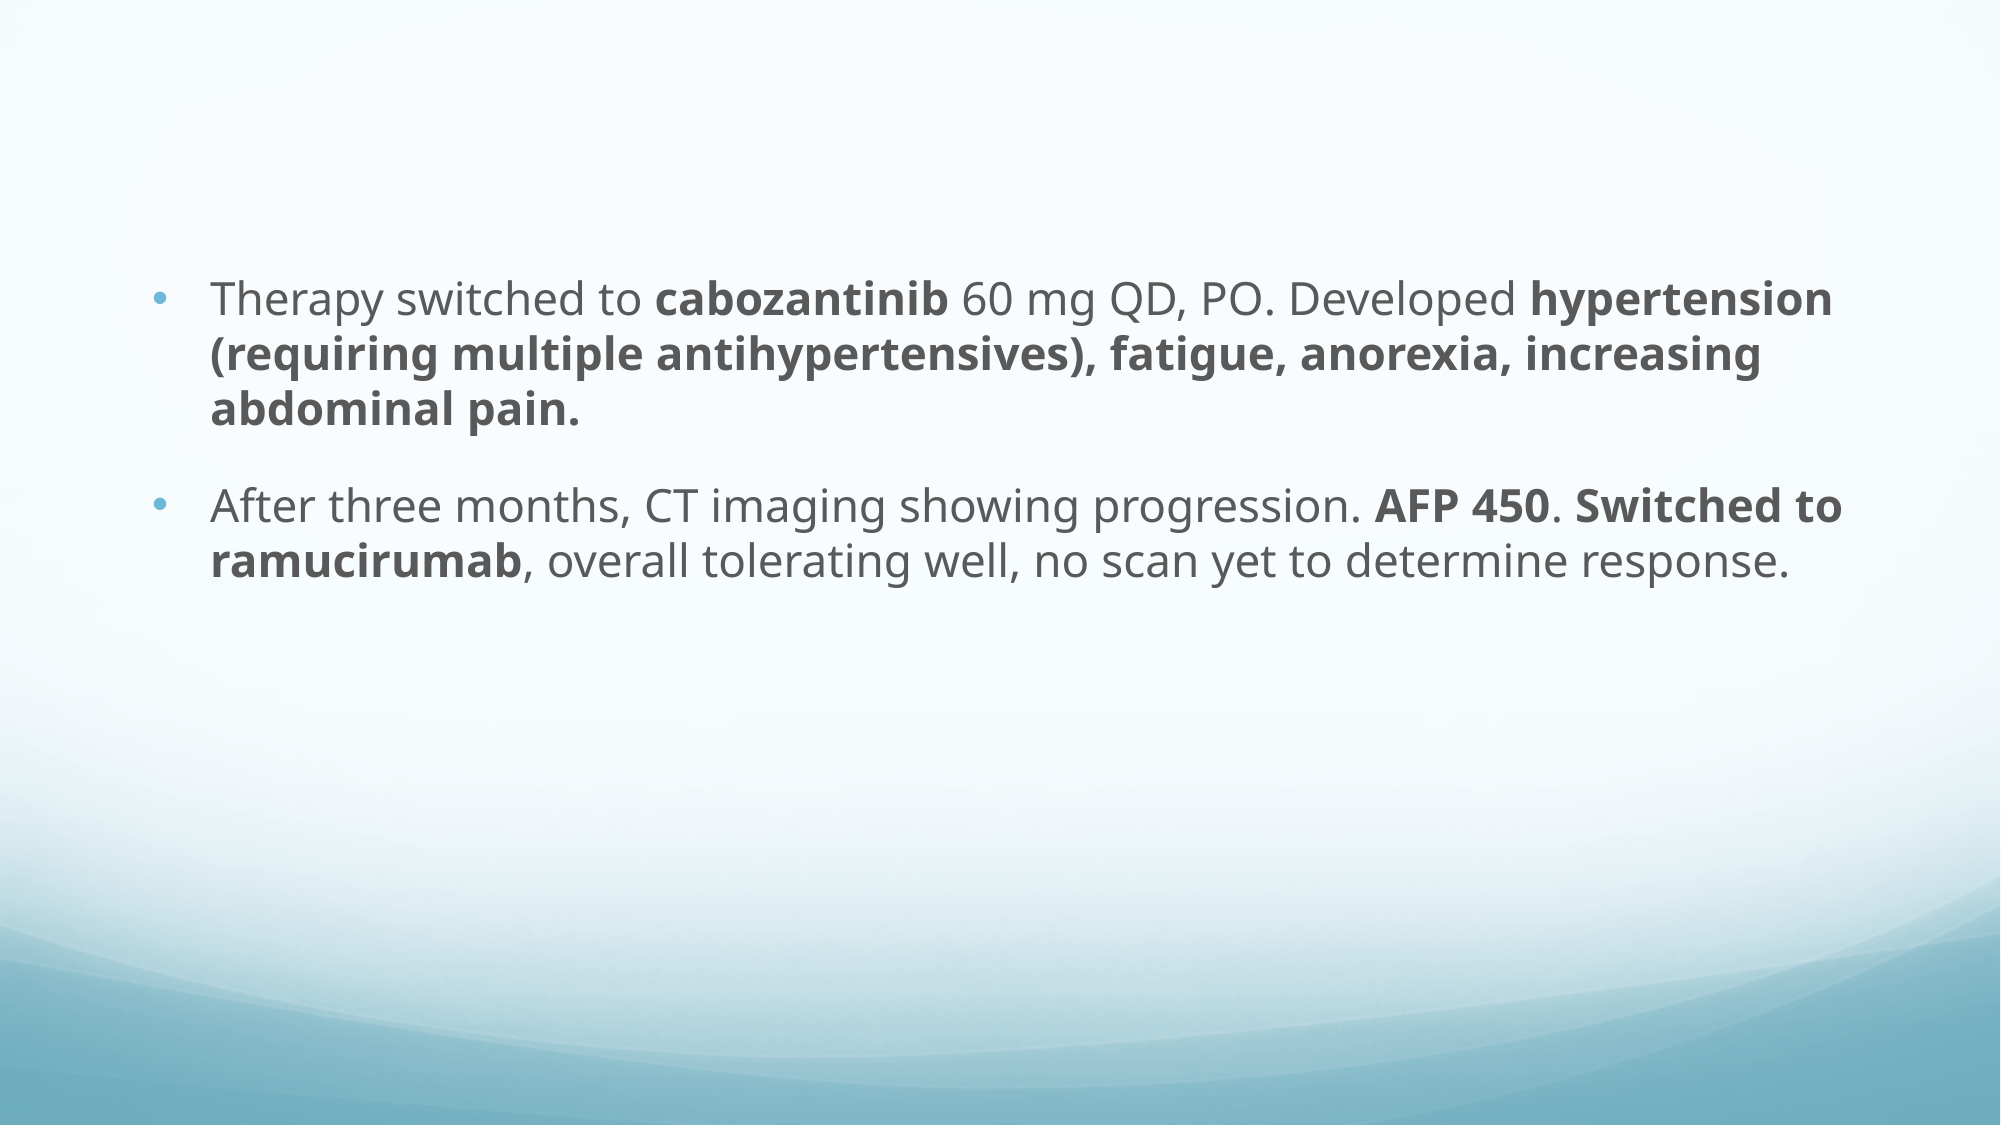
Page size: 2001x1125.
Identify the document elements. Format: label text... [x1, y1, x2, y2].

list Therapy switched to cabozantinib 60 mg QD, PO. Developed hypertension (requiring multiple antihypertensives), fatigue, anorexia, increasing abdominal pain. After three months, CT imaging showing progression. AFP 450. Switched to ramucirumab, overall tolerating well, no scan yet to determine response. [120, 262, 1880, 975]
picture [0, 0, 2001, 1125]
